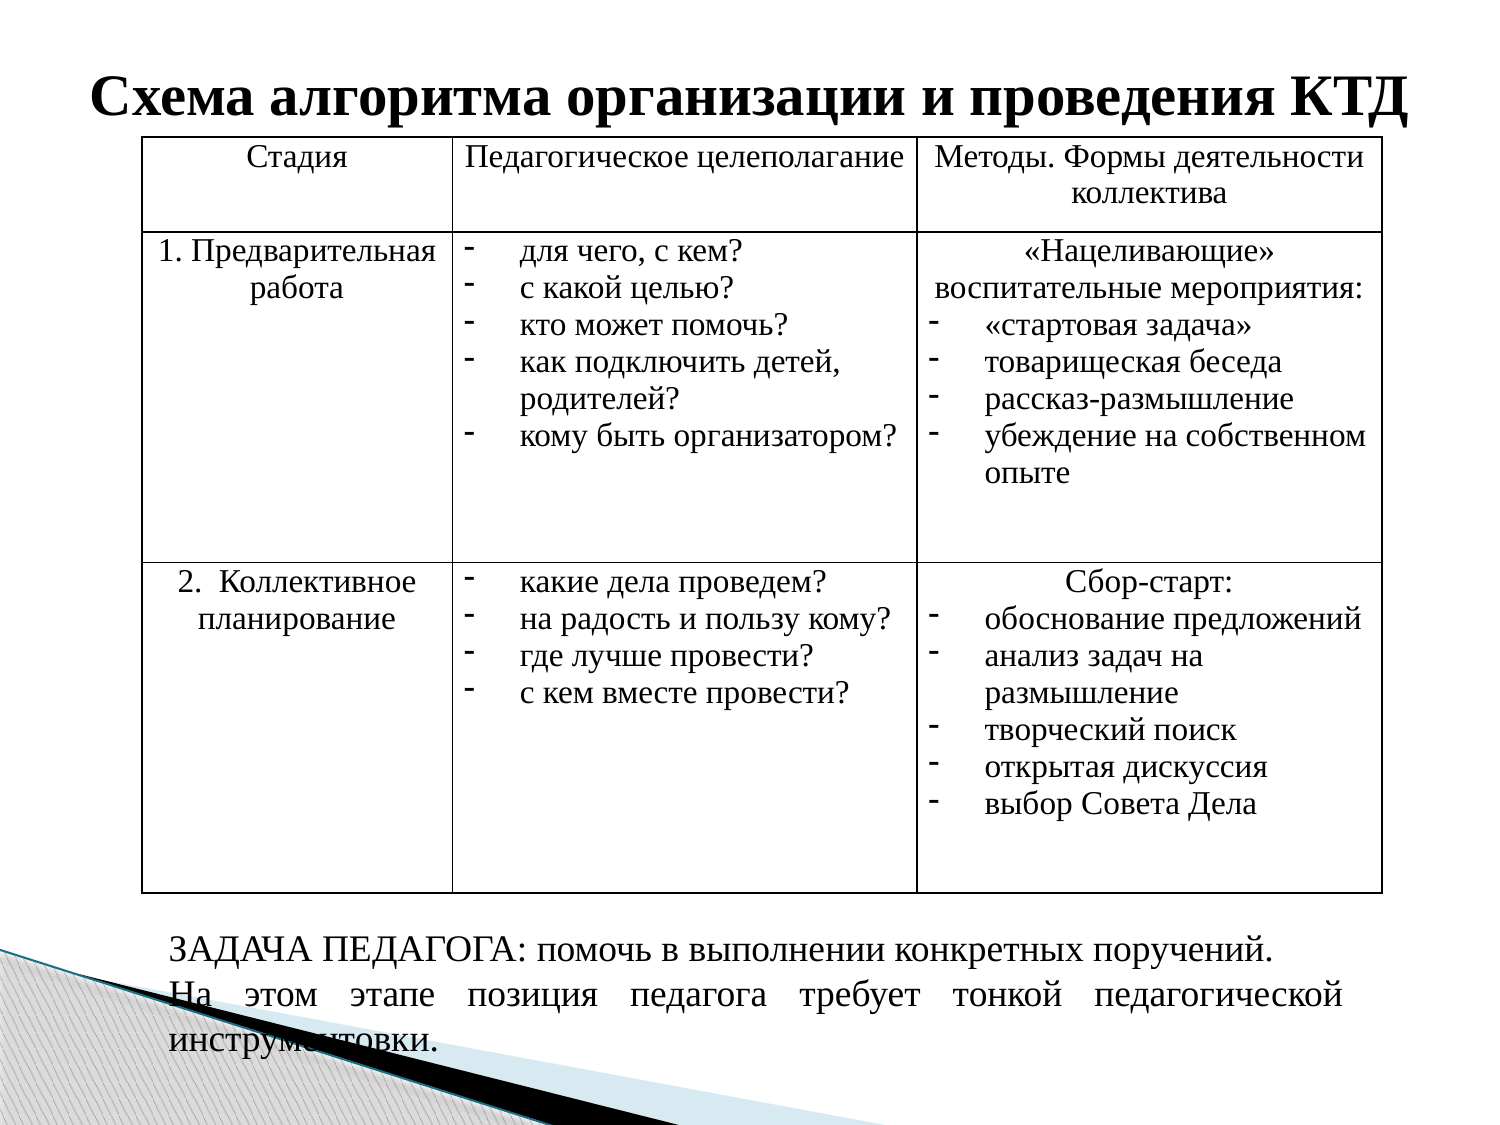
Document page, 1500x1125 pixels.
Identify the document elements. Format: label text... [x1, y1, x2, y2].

table_cell какие дела проведем? на радость и пользу кому? где лучше провести? с кем вместе провести? [453, 563, 916, 892]
table_cell 1. Предварительная работа [143, 233, 452, 562]
title Схема алгоритма организации и проведения КТД [75, 45, 1425, 233]
text_box ЗАДАЧА ПЕДАГОГА: помочь в выполнении конкретных поручений. На этом этапе позиция педагога требует тонкой педагогической инструментовки. [153, 916, 1359, 1067]
table_cell Сбор-старт: обоснование предложений анализ задач на размышление творческий поиск открытая дискуссия выбор Совета Дела [918, 563, 1381, 892]
table_cell «Нацеливающие» воспитательные мероприятия: «стартовая задача» товарищеская беседа рассказ-размышление убеждение на собственном опыте [918, 233, 1381, 562]
table_cell 2. Коллективное планирование [143, 563, 452, 892]
table_cell для чего, с кем? с какой целью? кто может помочь? как подключить детей, родителей? кому быть организатором? [453, 233, 916, 562]
